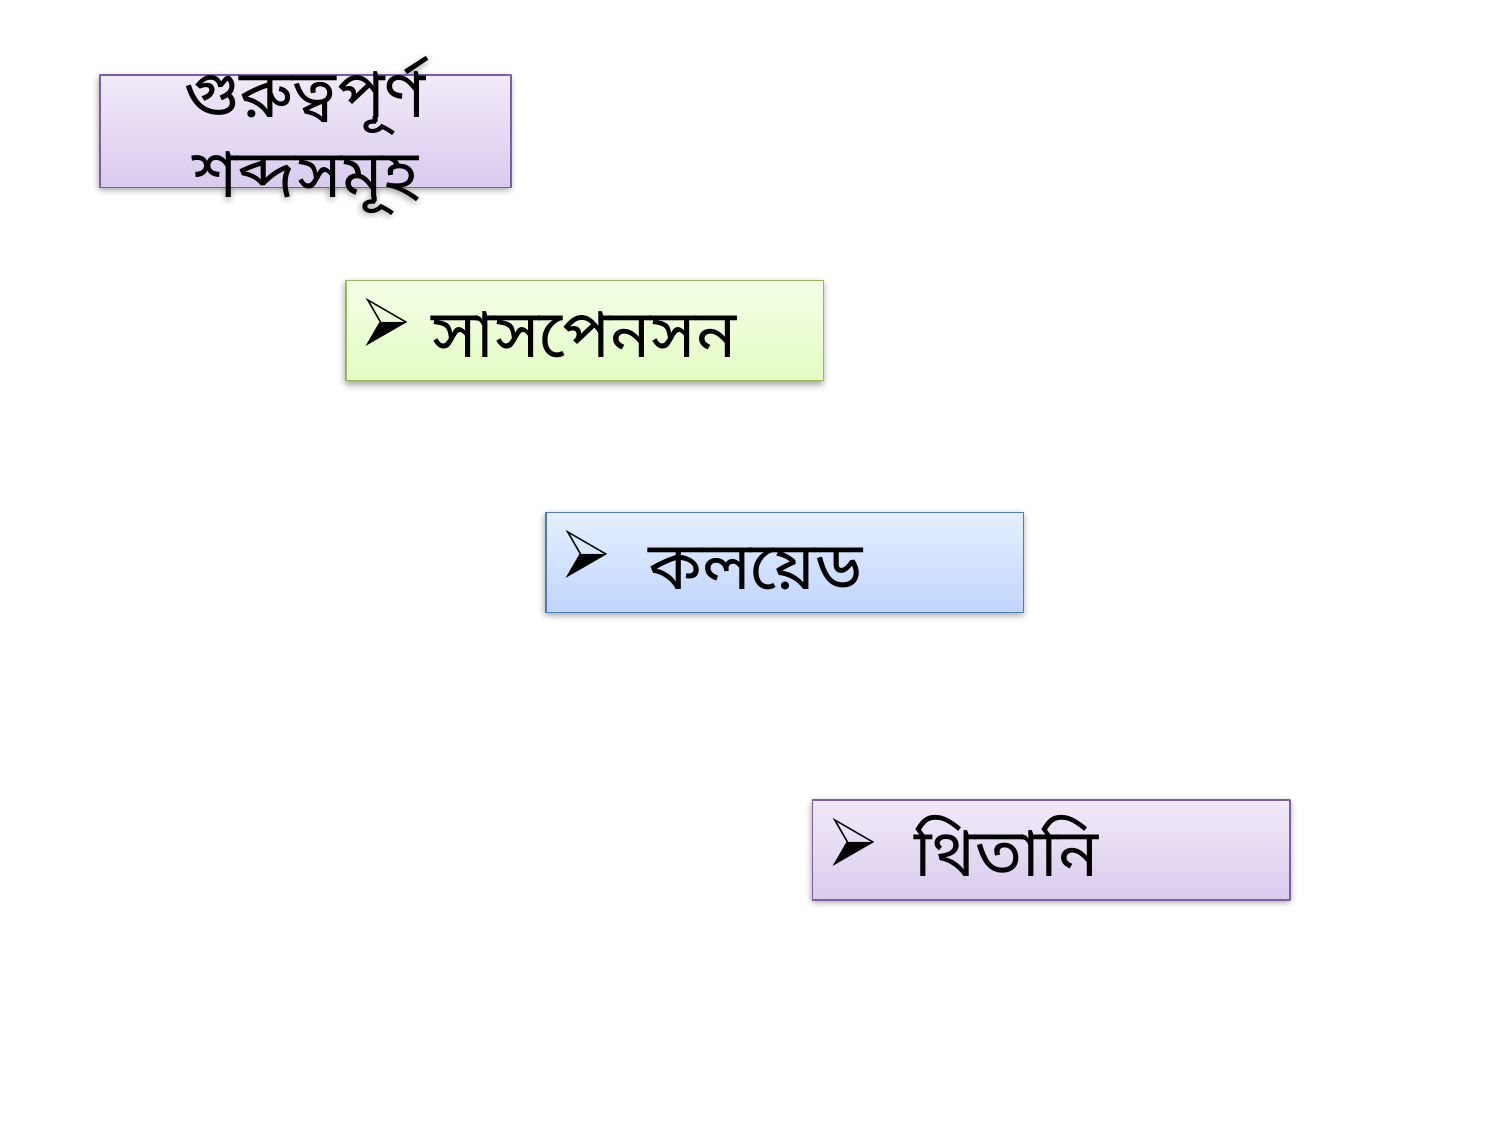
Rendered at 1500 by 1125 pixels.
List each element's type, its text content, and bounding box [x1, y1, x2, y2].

text_box গুরুত্বপূর্ণ শব্দসমূহ [99, 74, 512, 188]
text_box থিতানি [812, 799, 1291, 901]
text_box কলয়েড [545, 512, 1024, 613]
text_box সাসপেনসন [345, 280, 824, 381]
